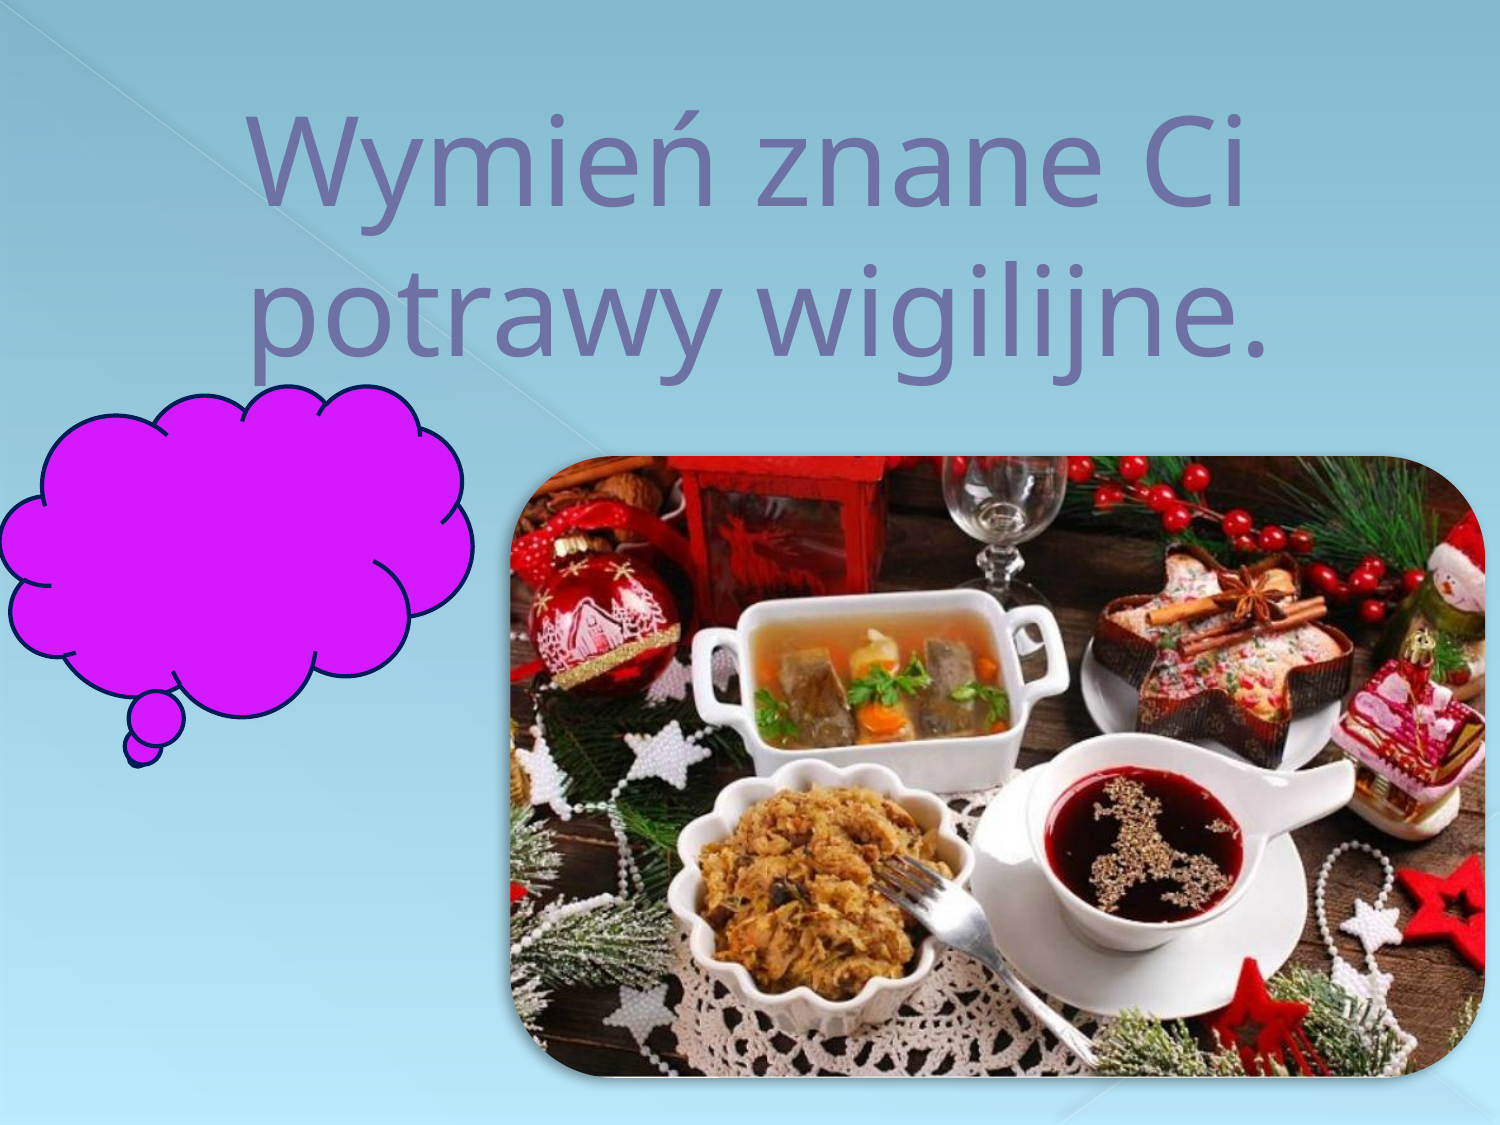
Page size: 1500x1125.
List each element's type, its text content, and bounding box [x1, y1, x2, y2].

picture [510, 455, 1486, 1078]
text_box [0, 384, 475, 769]
title Wymień znane Ci potrawy wigilijne. [150, 137, 1500, 325]
